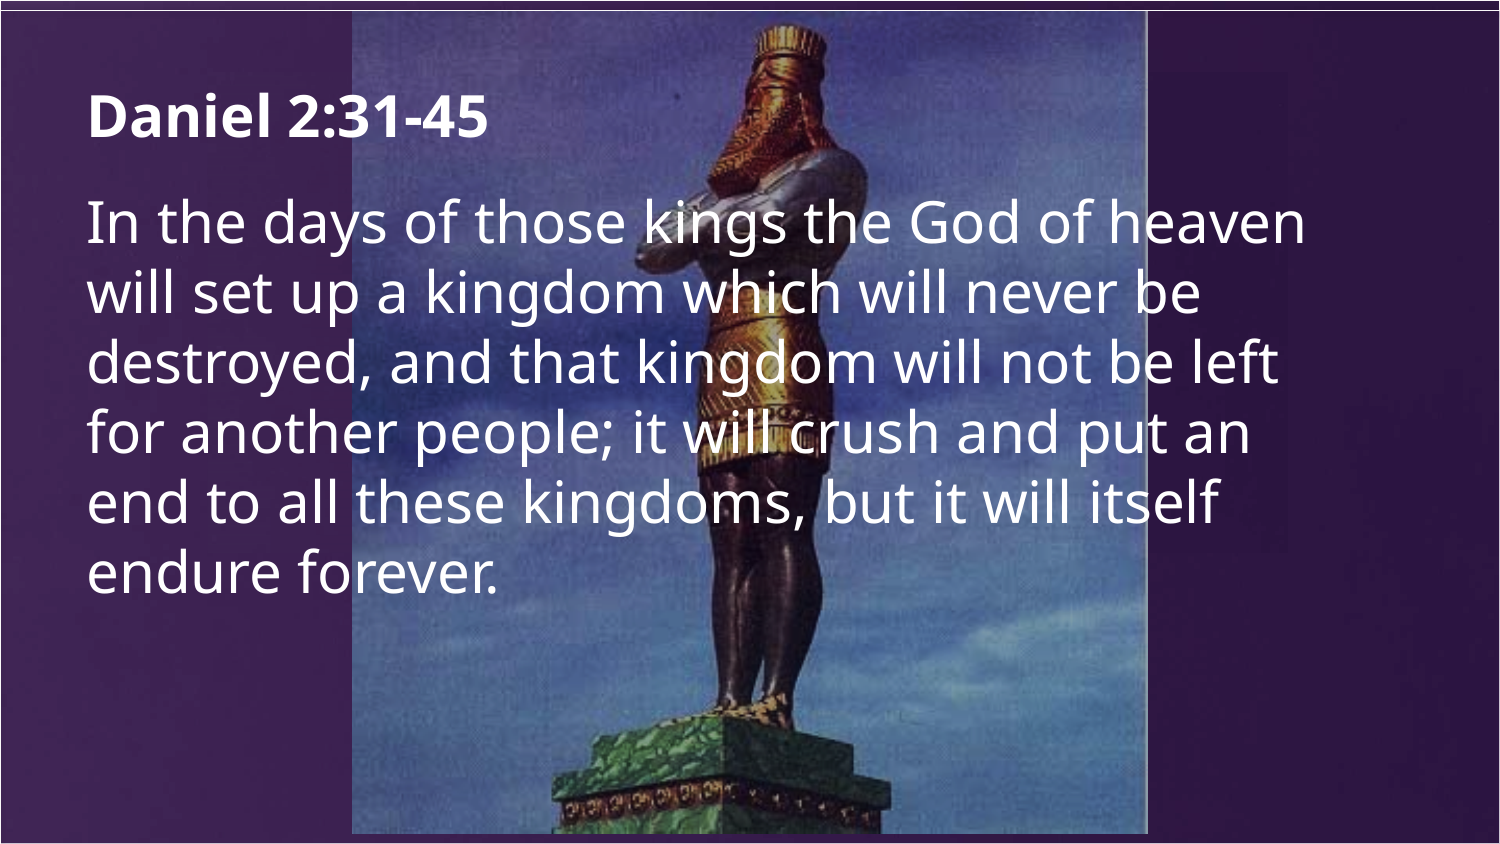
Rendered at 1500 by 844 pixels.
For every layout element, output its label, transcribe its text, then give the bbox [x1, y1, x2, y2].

text_box [0, 10, 1500, 844]
list Daniel 2:31-45 [71, 76, 346, 152]
list In the days of those kings the God of heaven will set up a kingdom which will never be destroyed, and that kingdom will not be left for another people; it will crush and put an end to all these kingdoms, but it will itself endure forever. [71, 178, 346, 785]
list In the days of those kings the God of heaven will set up a kingdom which will never be destroyed, and that kingdom will not be left for another people; it will crush and put an end to all these kingdoms, but it will itself endure forever. [1154, 178, 1347, 785]
picture [351, 10, 1149, 834]
